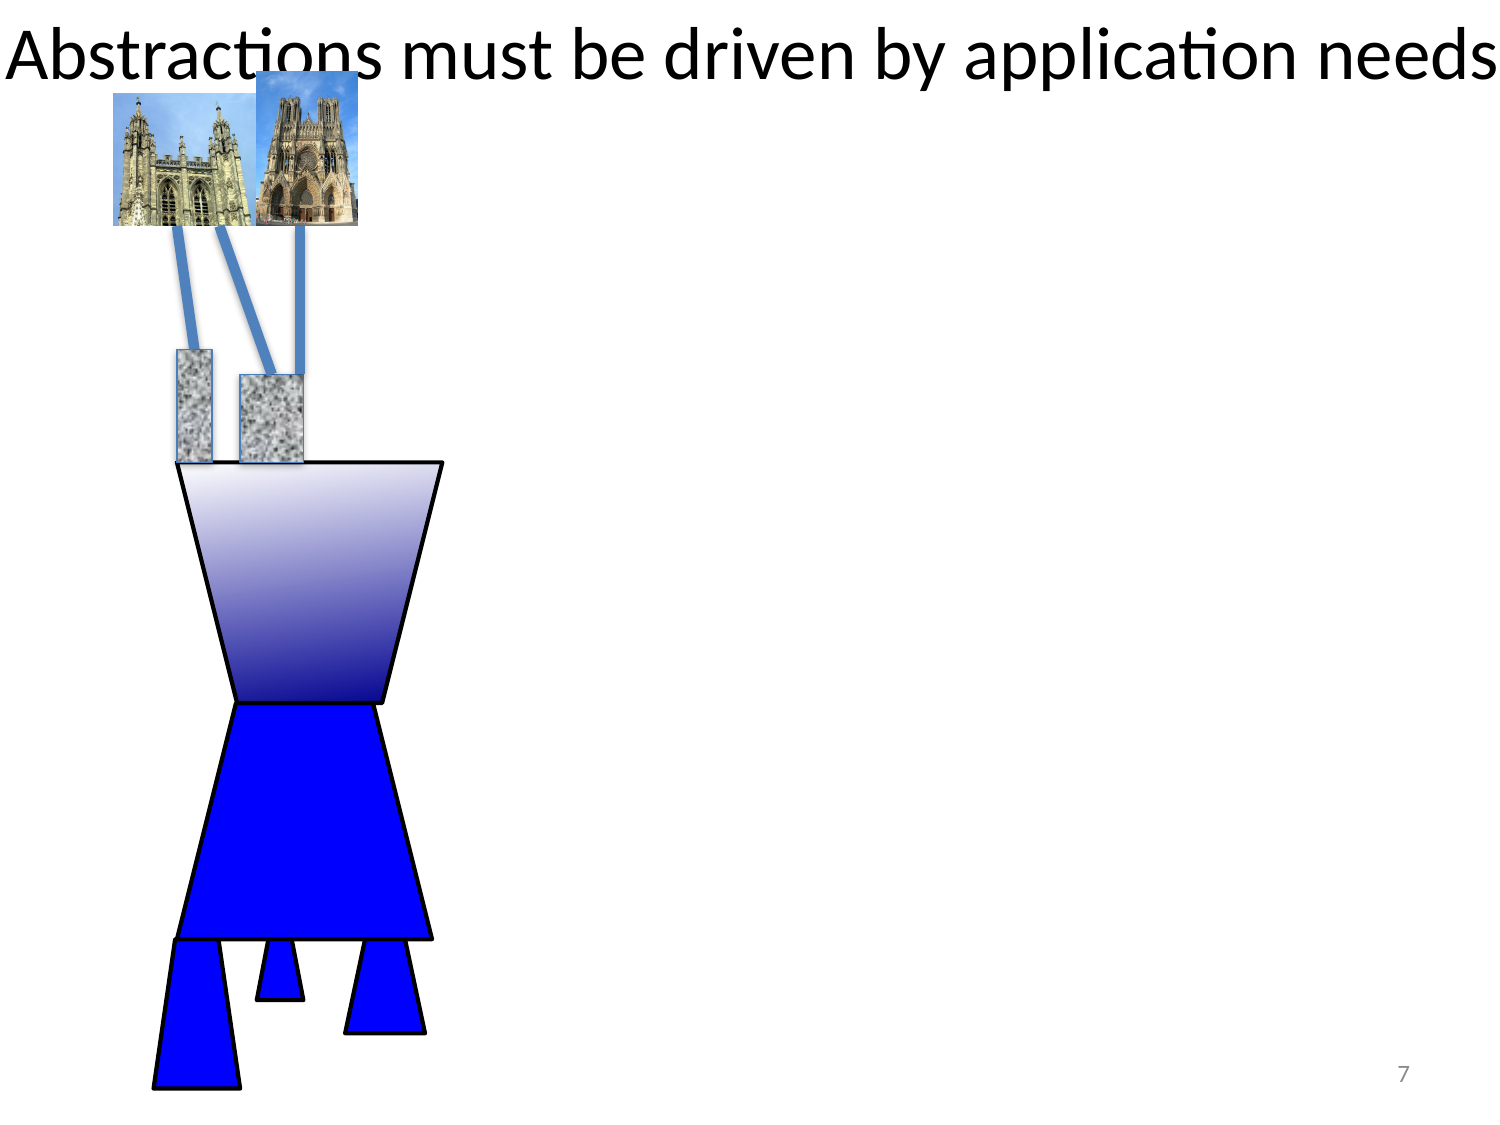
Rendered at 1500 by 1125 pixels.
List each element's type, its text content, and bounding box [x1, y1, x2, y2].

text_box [219, 225, 273, 375]
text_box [176, 225, 195, 350]
text_box [153, 939, 241, 1089]
text_box [178, 462, 443, 703]
title Abstractions must be driven by application needs [0, 0, 1500, 110]
picture [112, 71, 359, 227]
text_box [345, 939, 426, 1034]
text_box [239, 374, 304, 463]
text_box [177, 703, 433, 940]
text_box [256, 939, 304, 1001]
text_box [176, 349, 213, 463]
slide_number 7 [1074, 1042, 1425, 1103]
